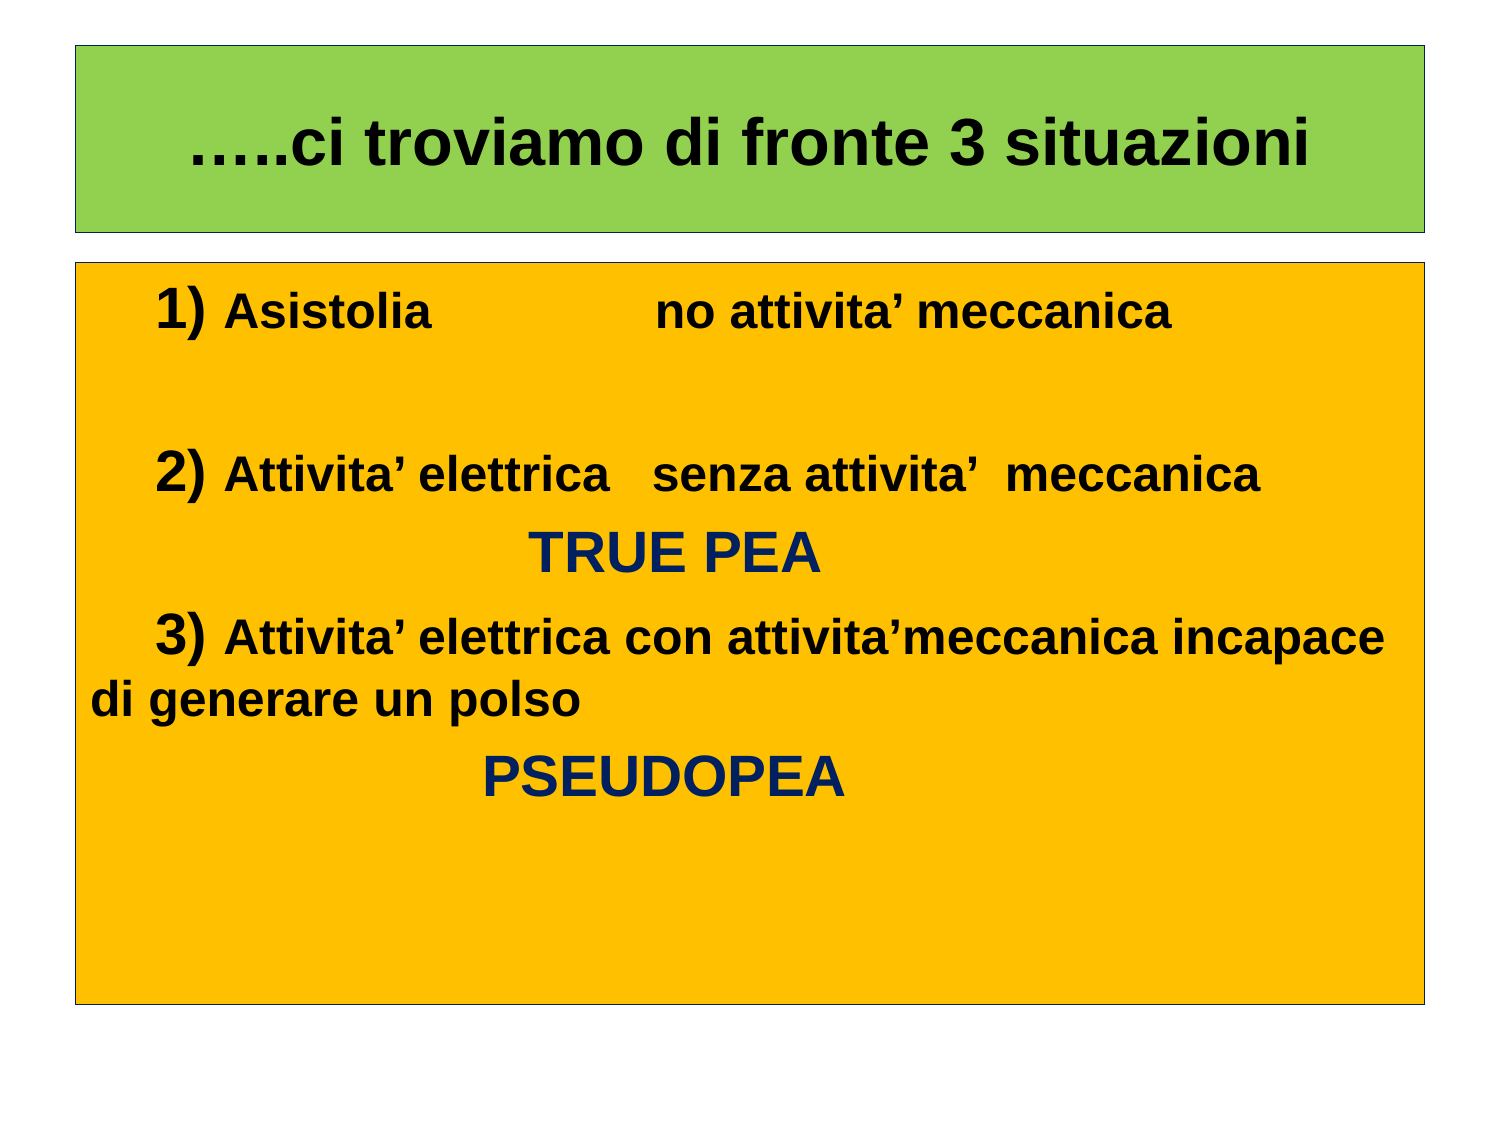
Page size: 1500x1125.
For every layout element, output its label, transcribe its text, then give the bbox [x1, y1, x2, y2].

title …..ci troviamo di fronte 3 situazioni [75, 45, 1425, 233]
list 1) Asistolia no attivita’ meccanica 2) Attivita’ elettrica senza attivita’ meccanica TRUE PEA 3) Attivita’ elettrica con attivita’meccanica incapace di generare un polso PSEUDOPEA [75, 262, 1425, 1005]
